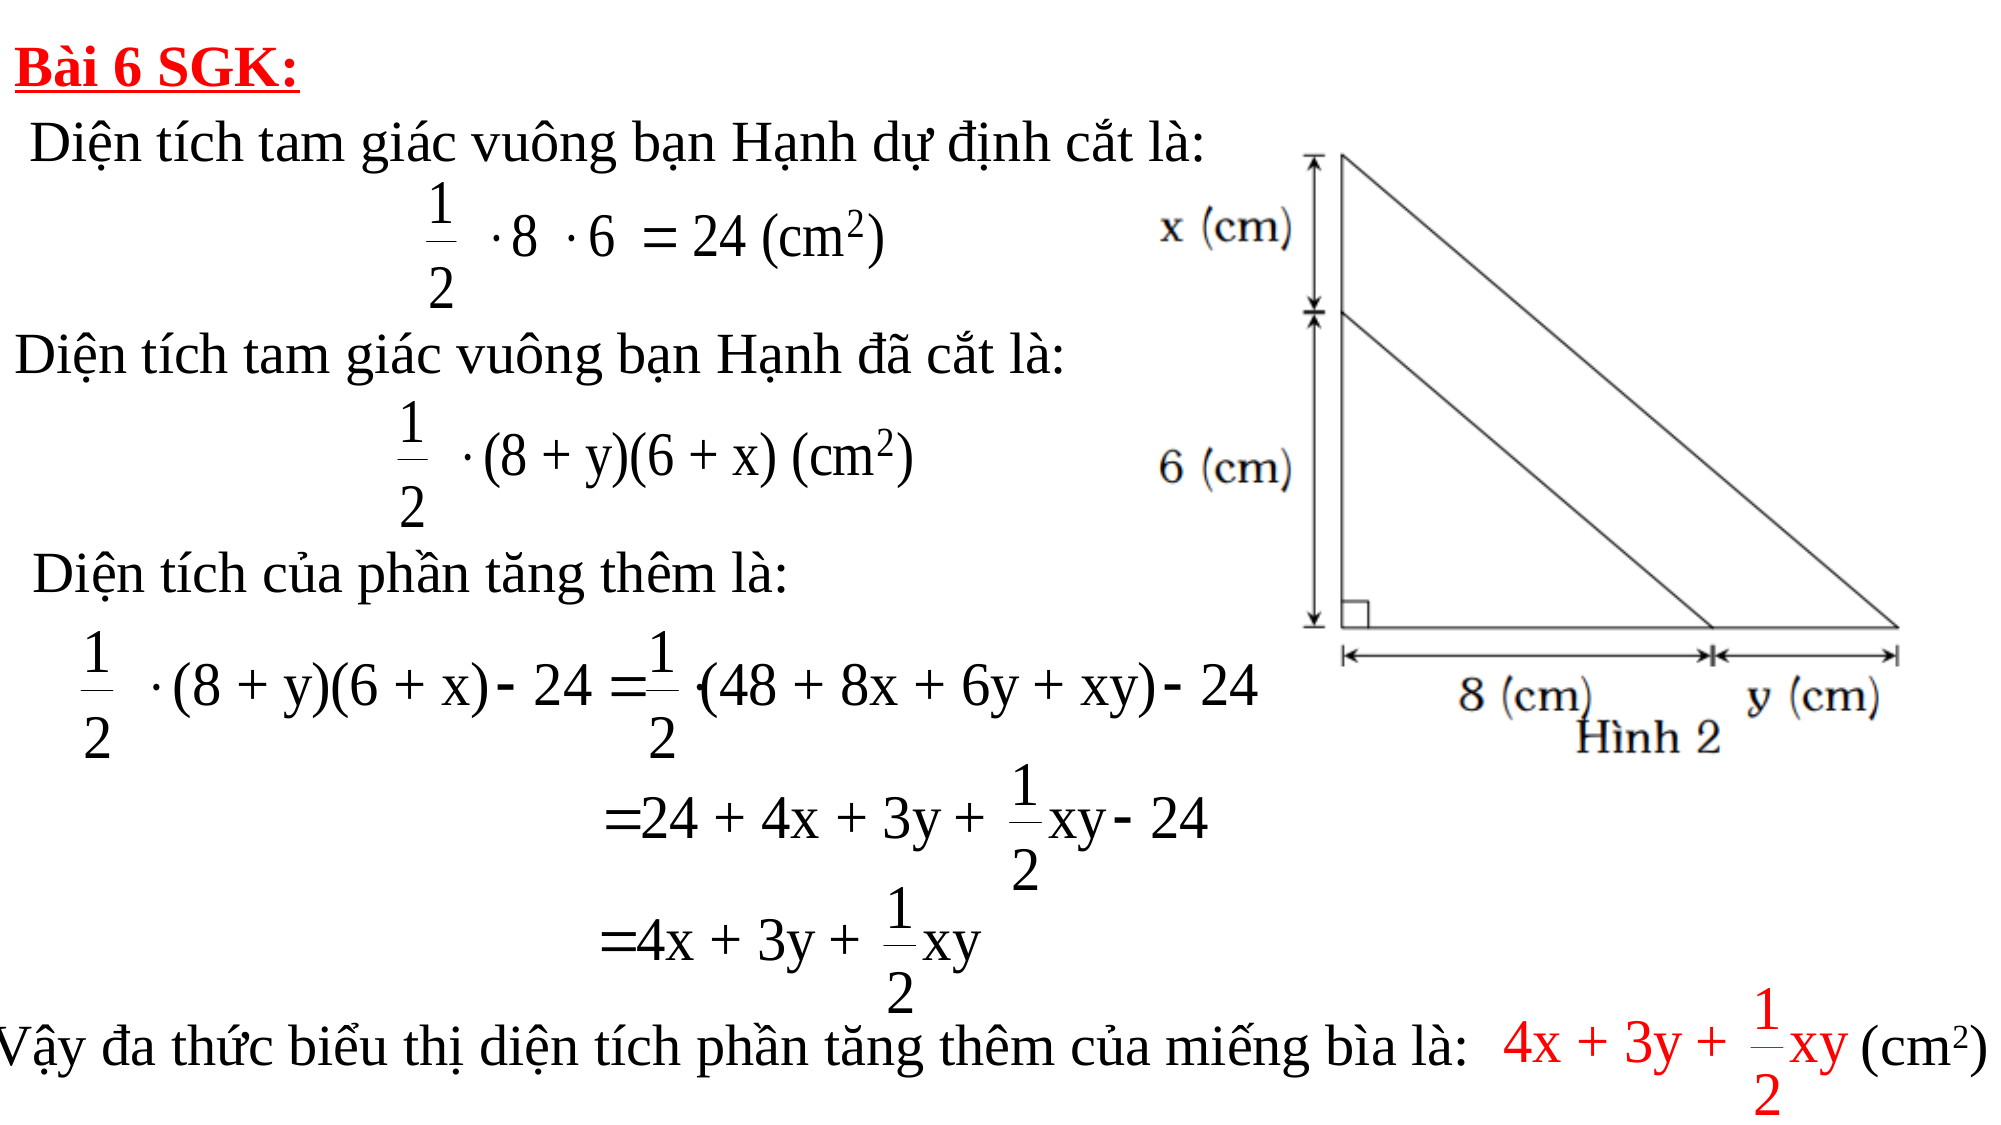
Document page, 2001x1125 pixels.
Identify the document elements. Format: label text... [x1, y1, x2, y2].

text_box Vậy đa thức biểu thị diện tích phần tăng thêm của miếng bìa là: (cm2) [1857, 999, 2000, 1085]
text_box Diện tích tam giác vuông bạn Hạnh đã cắt là: [0, 307, 1138, 393]
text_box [391, 385, 922, 538]
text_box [420, 166, 893, 319]
text_box Vậy đa thức biểu thị diện tích phần tăng thêm của miếng bìa là: (cm2) [0, 999, 1497, 1085]
text_box Bài 6 SGK: [0, 7, 455, 106]
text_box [590, 871, 989, 1023]
text_box Diện tích tam giác vuông bạn Hạnh dự định cắt là: [14, 95, 1138, 181]
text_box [599, 615, 1266, 768]
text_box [594, 748, 1215, 901]
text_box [1497, 972, 1857, 1125]
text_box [74, 615, 599, 768]
text_box Diện tích của phần tăng thêm là: [18, 526, 806, 612]
picture [1138, 71, 1986, 780]
